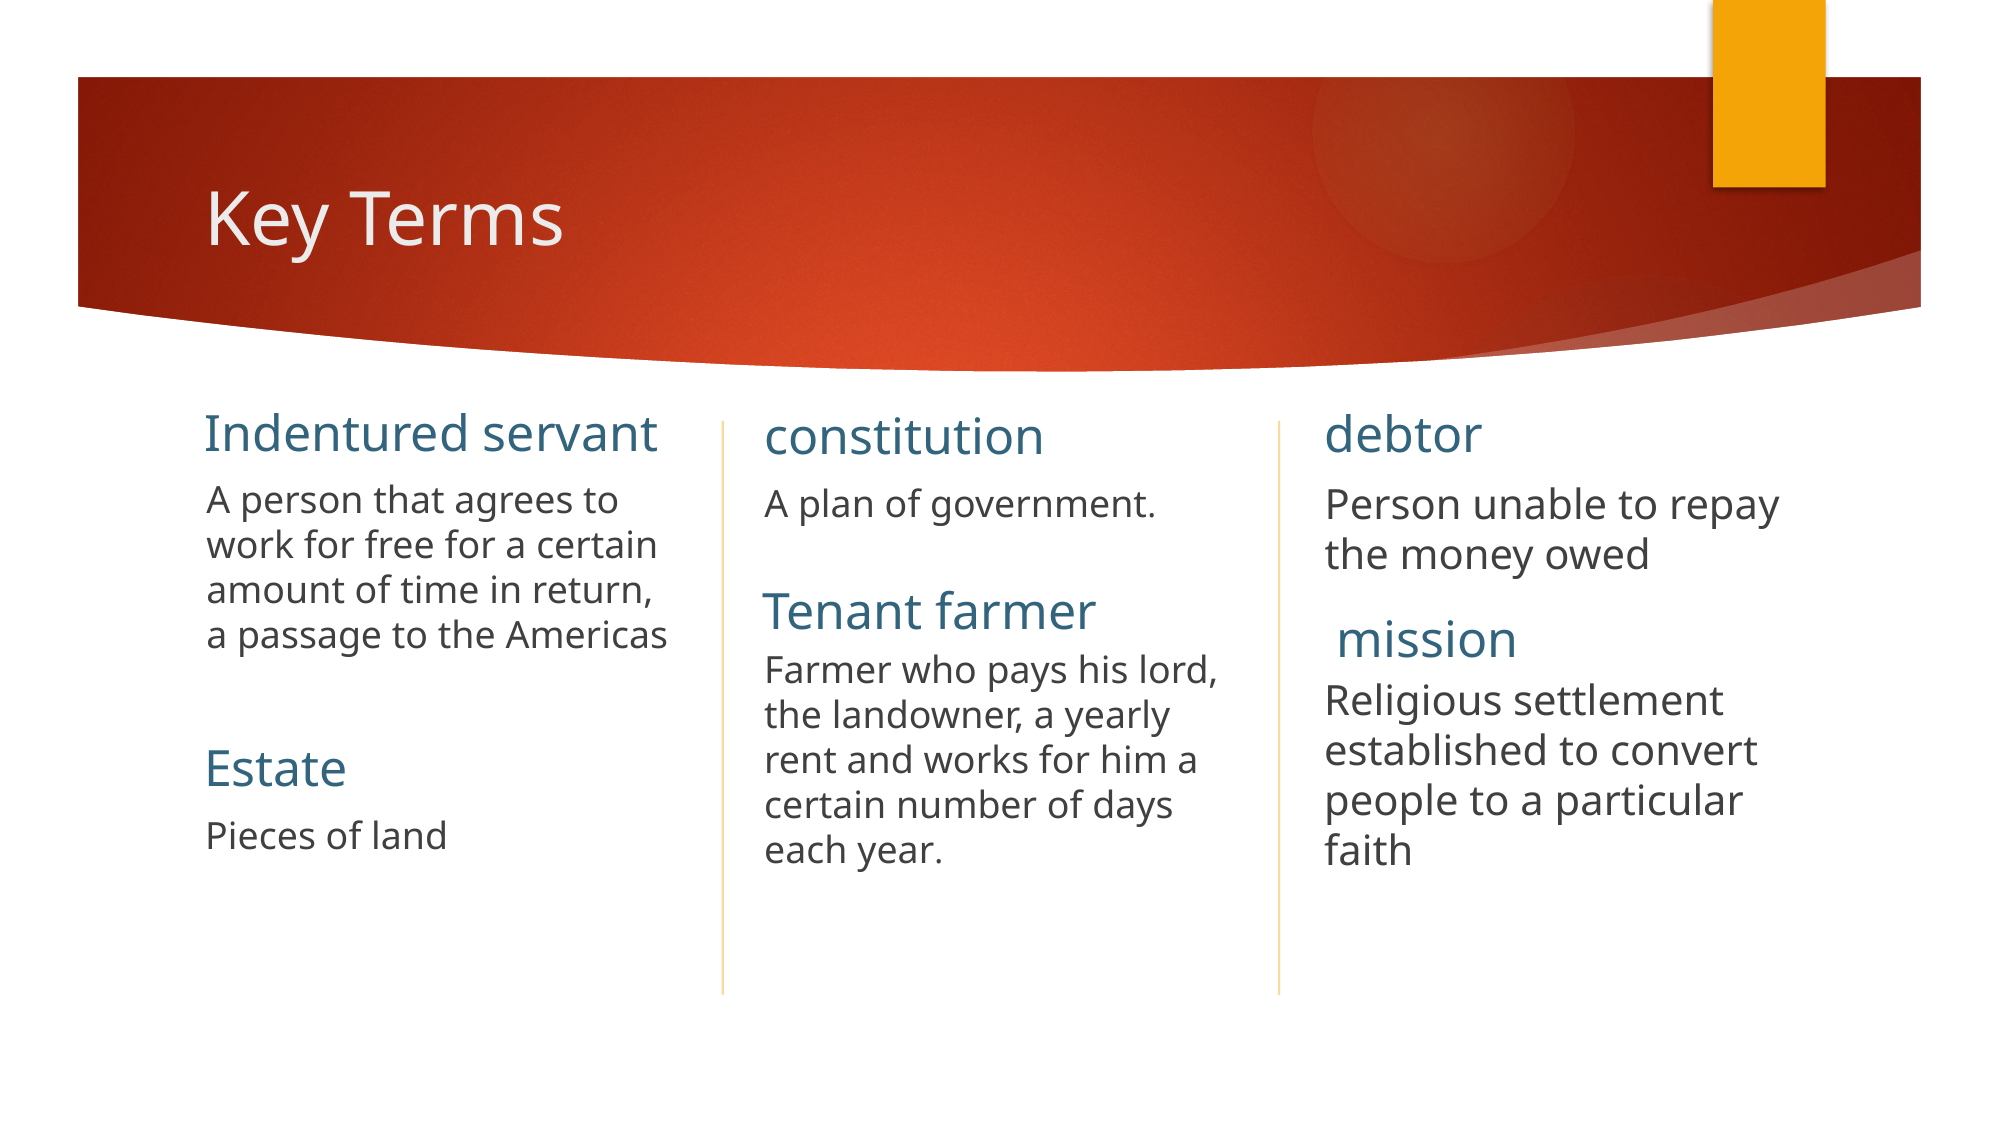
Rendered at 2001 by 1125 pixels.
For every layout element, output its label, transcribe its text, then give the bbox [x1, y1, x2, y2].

list Indentured servant [189, 373, 685, 469]
text_box Farmer who pays his lord, the landowner, a yearly rent and works for him a certain number of days each year. [749, 638, 1250, 925]
list Person unable to repay the money owed [1309, 470, 1811, 618]
text_box Estate [189, 709, 685, 805]
text_box Tenant farmer [747, 552, 1248, 648]
list constitution [749, 377, 1250, 472]
list debtor [1309, 375, 1810, 470]
text_box Pieces of land [190, 804, 691, 925]
title Key Terms [189, 155, 1627, 275]
text_box Religious settlement established to convert people to a particular faith [1309, 666, 1811, 917]
list A plan of government. [749, 472, 1250, 593]
list A person that agrees to work for free for a certain amount of time in return, a passage to the Americas [191, 468, 687, 757]
text_box mission [1321, 580, 1823, 676]
